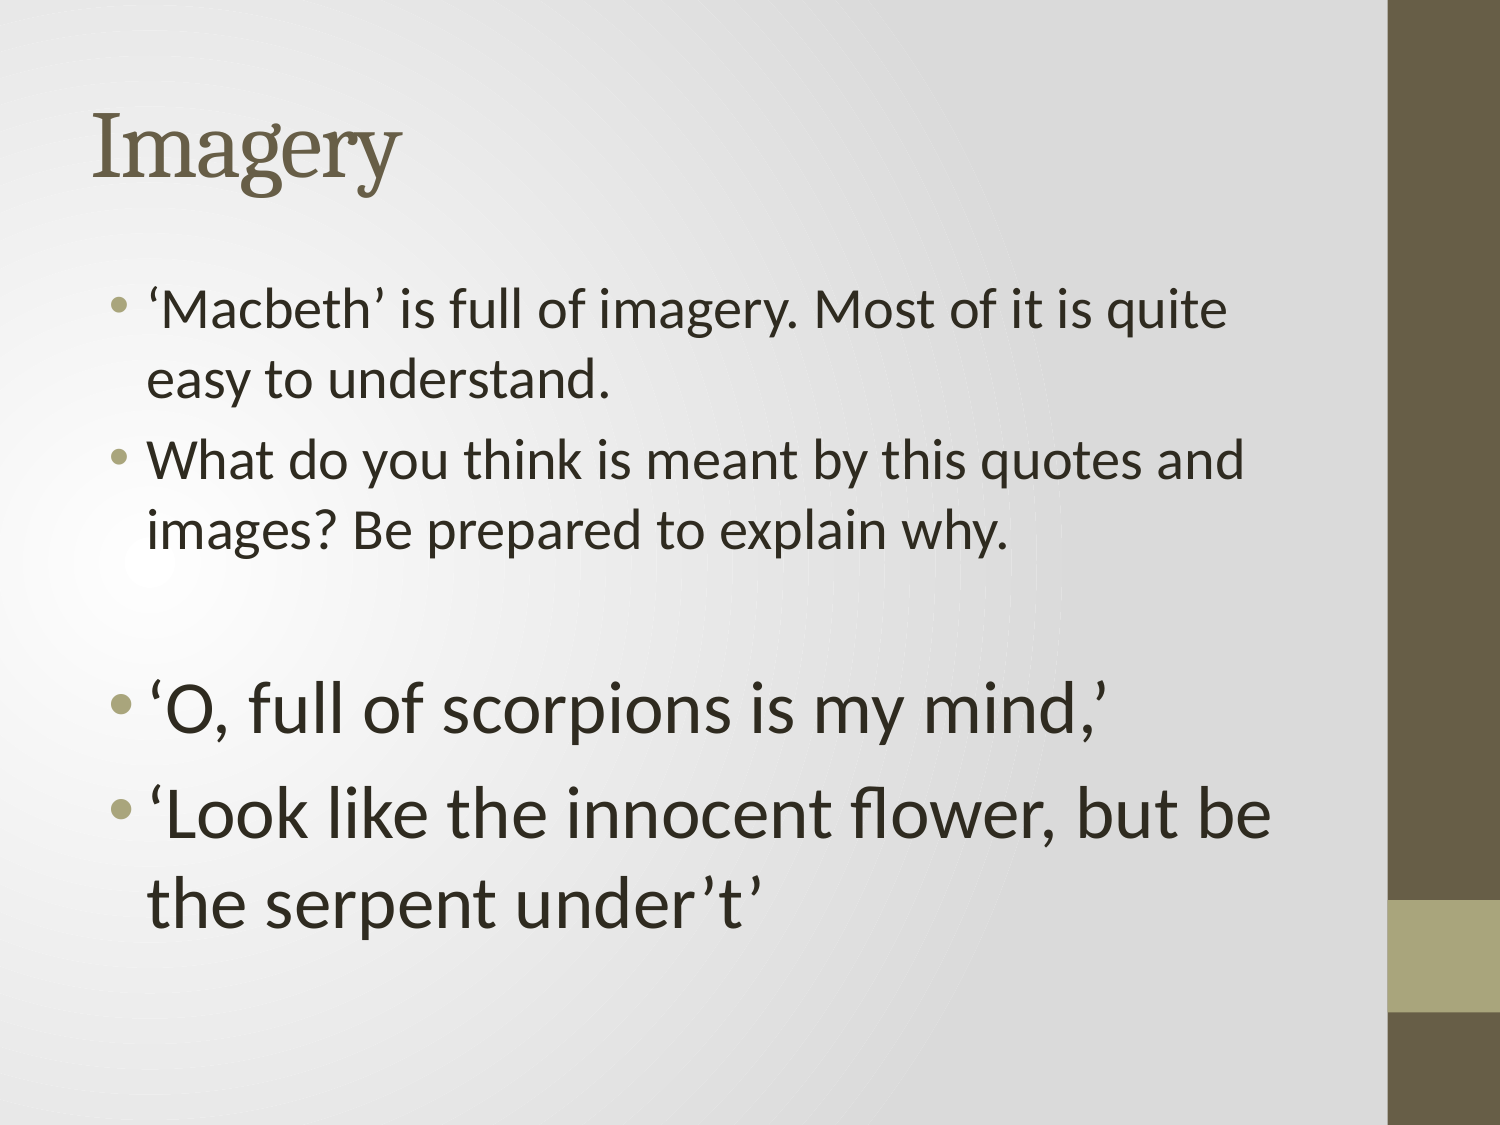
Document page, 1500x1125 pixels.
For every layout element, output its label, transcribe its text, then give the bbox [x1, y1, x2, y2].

title Imagery [75, 45, 1325, 233]
list ‘Macbeth’ is full of imagery. Most of it is quite easy to understand. What do you think is meant by this quotes and images? Be prepared to explain why. ‘O, full of scorpions is my mind,’ ‘Look like the innocent flower, but be the serpent under’t’ [75, 262, 1325, 1050]
